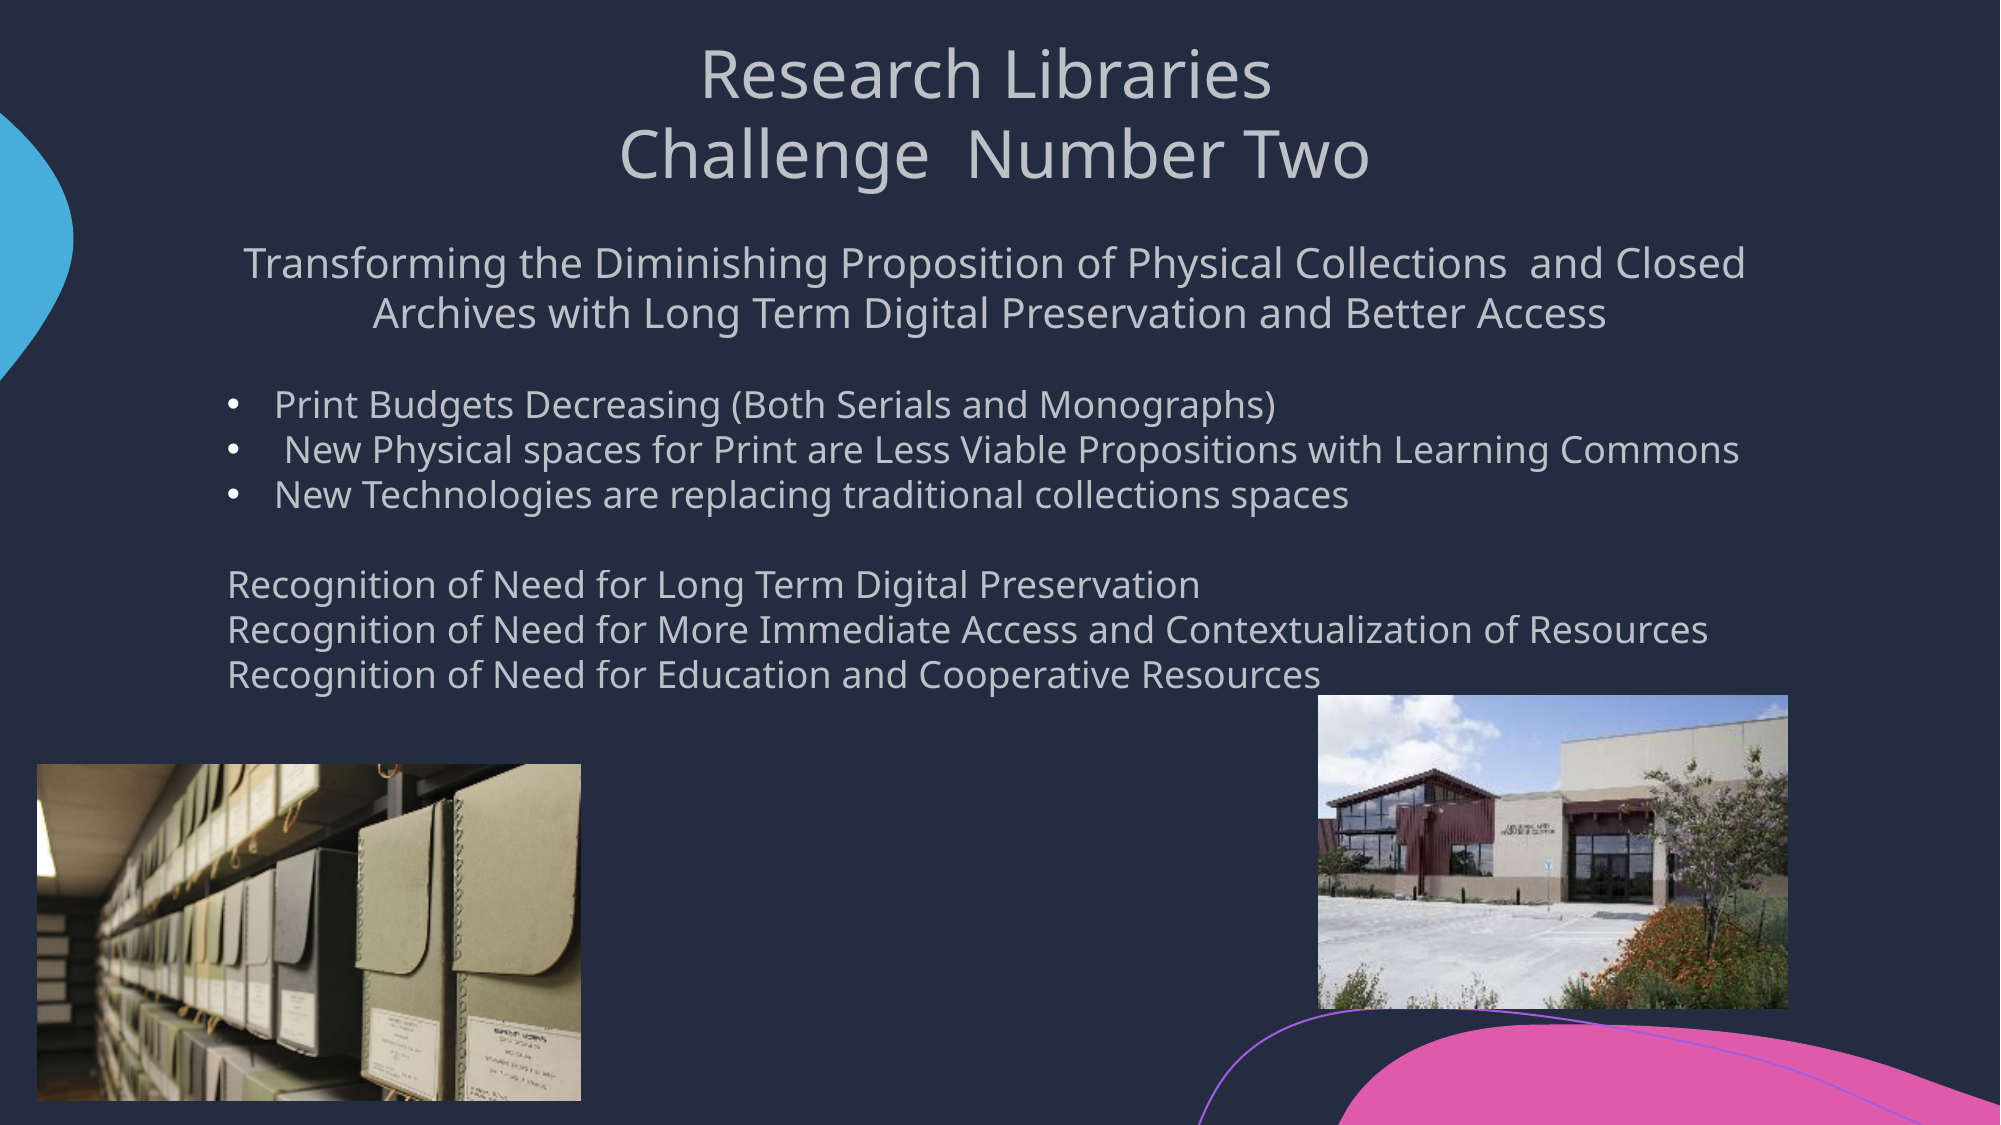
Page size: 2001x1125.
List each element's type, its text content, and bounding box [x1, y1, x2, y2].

picture [37, 764, 581, 1101]
picture [1318, 695, 1788, 1009]
text_box Research Libraries Challenge Number Two Transforming the Diminishing Proposition of Physical Collections and Closed Archives with Long Term Digital Preservation and Better Access Print Budgets Decreasing (Both Serials and Monographs) New Physical spaces for Print are Less Viable Propositions with Learning Commons New Technologies are replacing traditional collections spaces Recognition of Need for Long Term Digital Preservation Recognition of Need for More Immediate Access and Contextualization of Resources Recognition of Need for Education and Cooperative Resources [212, 24, 1779, 794]
